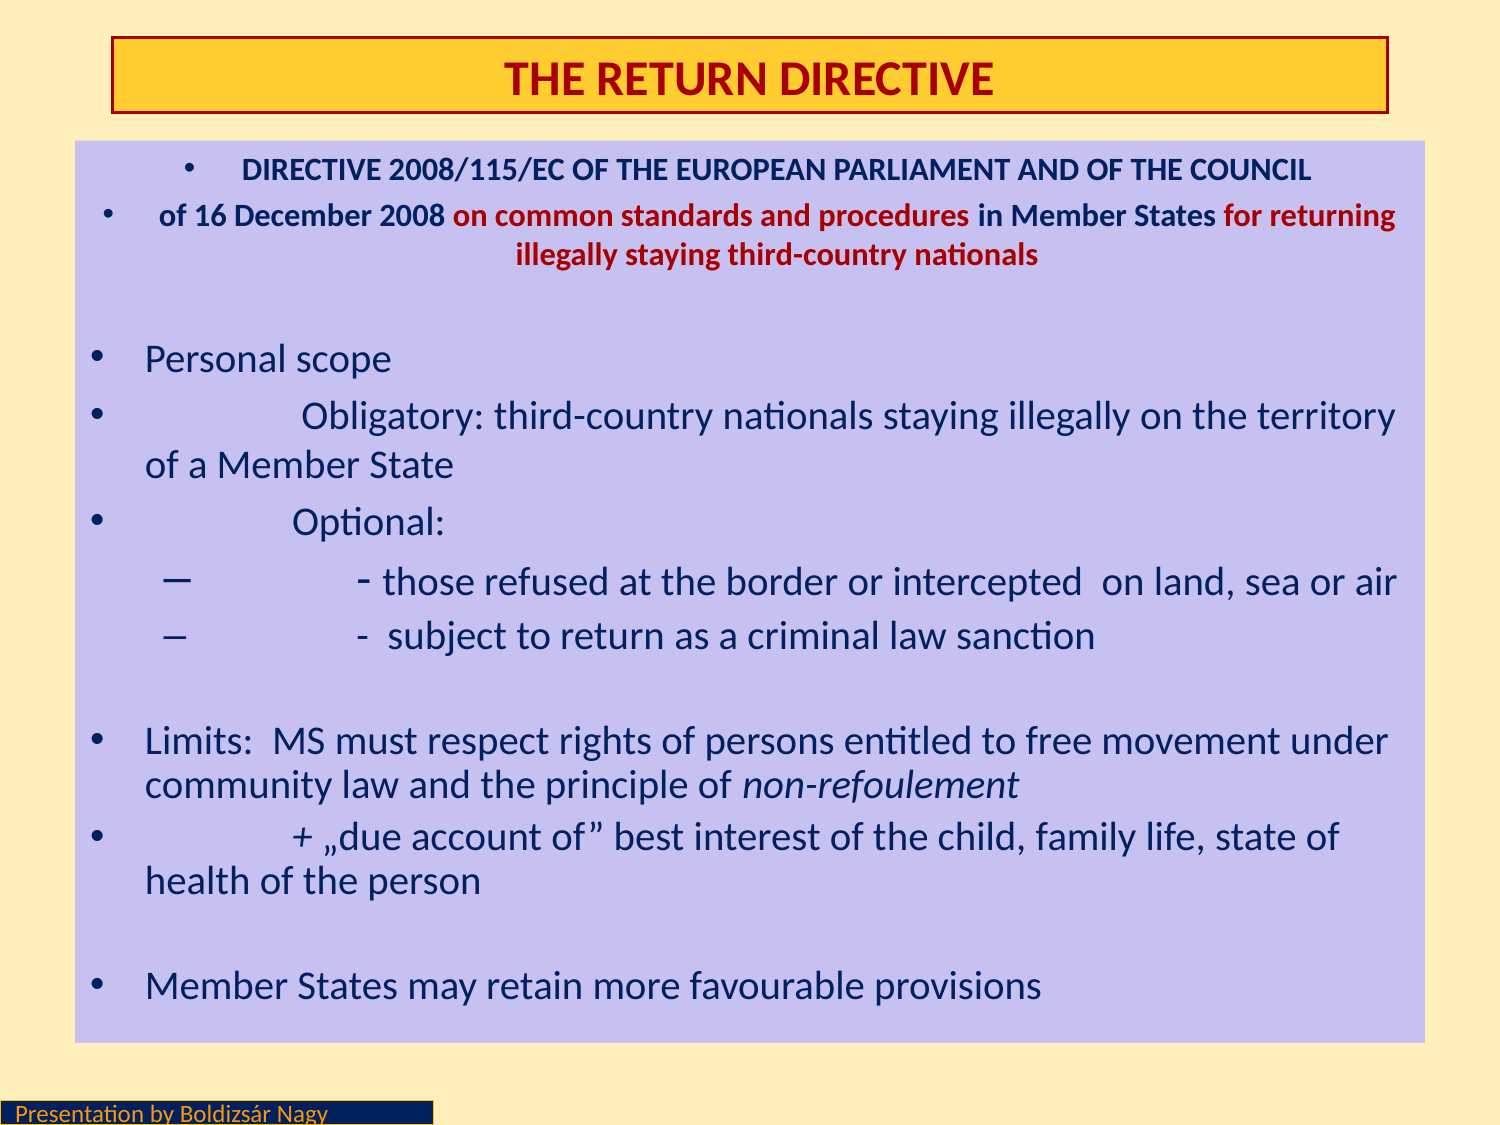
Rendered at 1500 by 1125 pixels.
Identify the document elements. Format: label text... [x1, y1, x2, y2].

list DIRECTIVE 2008/115/EC OF THE EUROPEAN PARLIAMENT AND OF THE COUNCIL of 16 December 2008 on common standards and procedures in Member States for returning illegally staying third-country nationals Personal scope Obligatory: third-country nationals staying illegally on the territory of a Member State Optional: - those refused at the border or intercepted on land, sea or air - subject to return as a criminal law sanction Limits: MS must respect rights of persons entitled to free movement under community law and the principle of non-refoulement + „due account of” best interest of the child, family life, state of health of the person Member States may retain more favourable provisions [74, 140, 1426, 1044]
slide_number Presentation by Boldizsár Nagy [0, 1100, 434, 1125]
title The Return directive [111, 36, 1389, 114]
